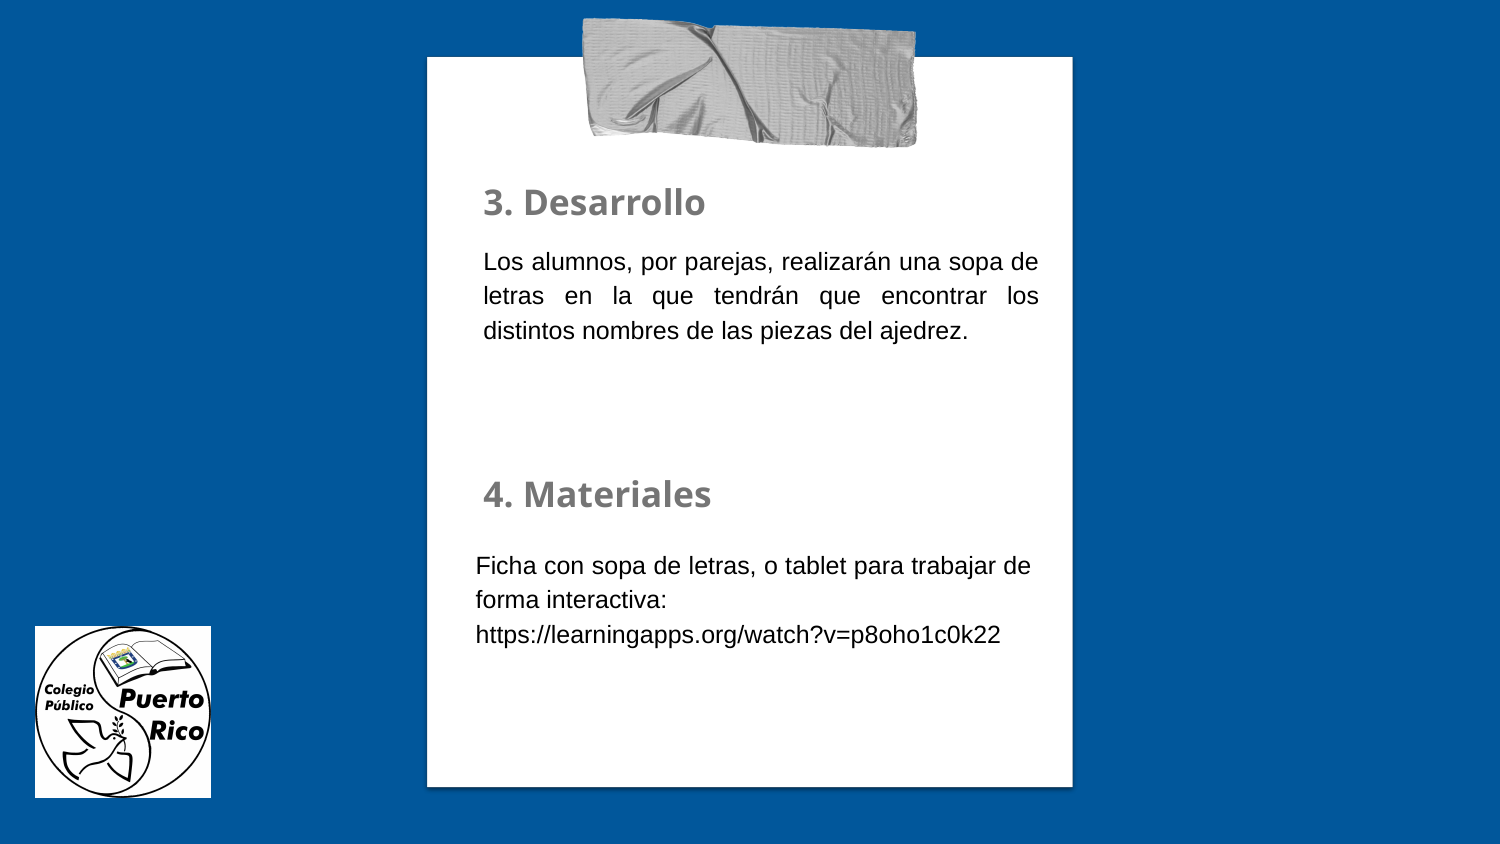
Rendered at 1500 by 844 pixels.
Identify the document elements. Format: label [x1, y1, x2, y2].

picture [400, 16, 1100, 818]
picture [35, 626, 211, 799]
